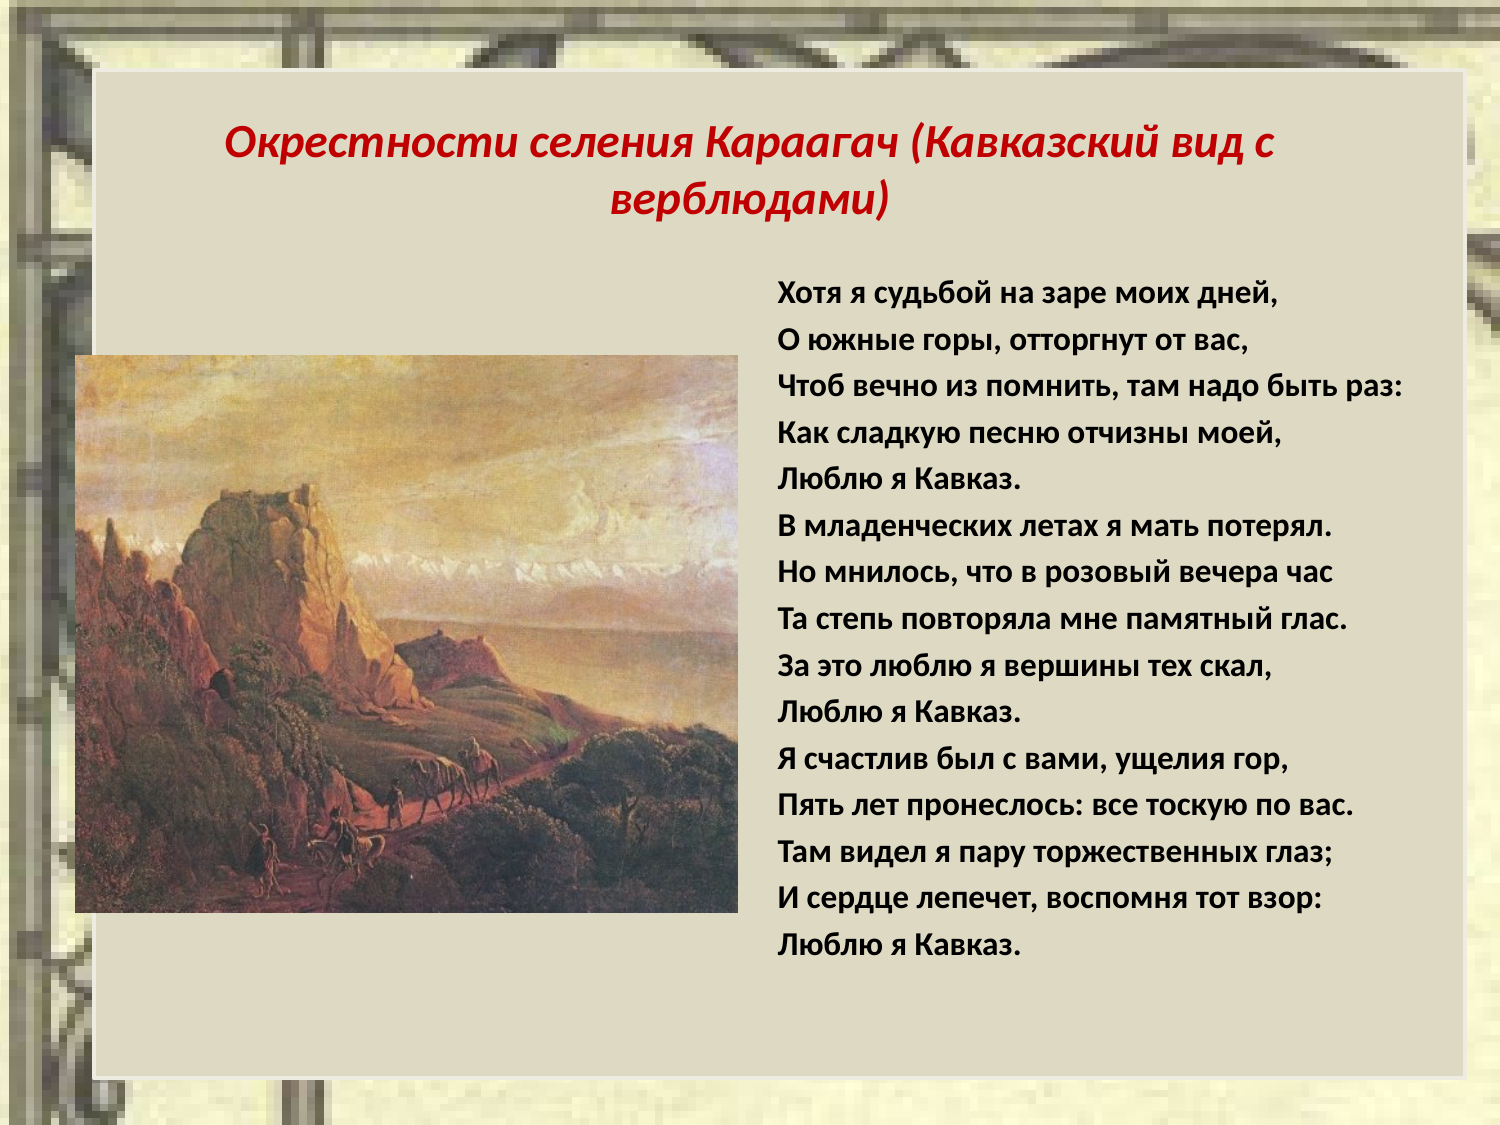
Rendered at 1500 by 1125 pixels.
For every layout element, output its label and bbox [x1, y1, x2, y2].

list [74, 354, 738, 913]
picture [0, 0, 1500, 1125]
